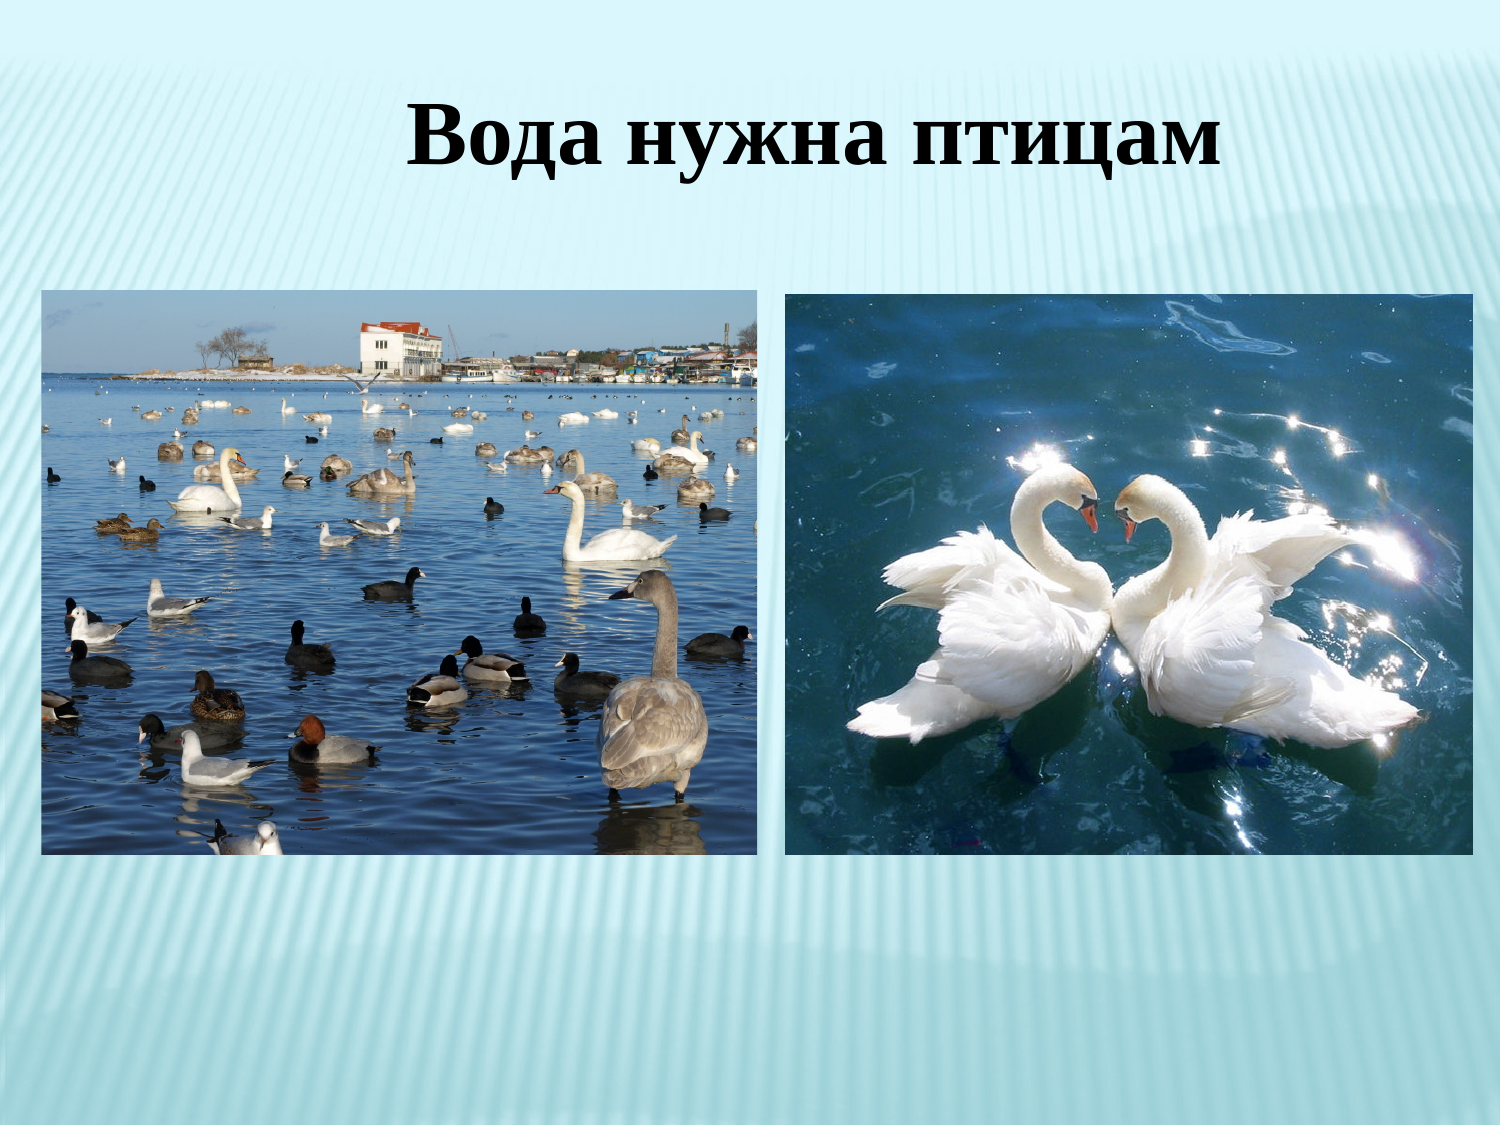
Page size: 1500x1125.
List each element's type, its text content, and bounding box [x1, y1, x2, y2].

picture [785, 294, 1473, 855]
picture [40, 290, 758, 855]
text_box Вода нужна птицам [242, 65, 1388, 190]
